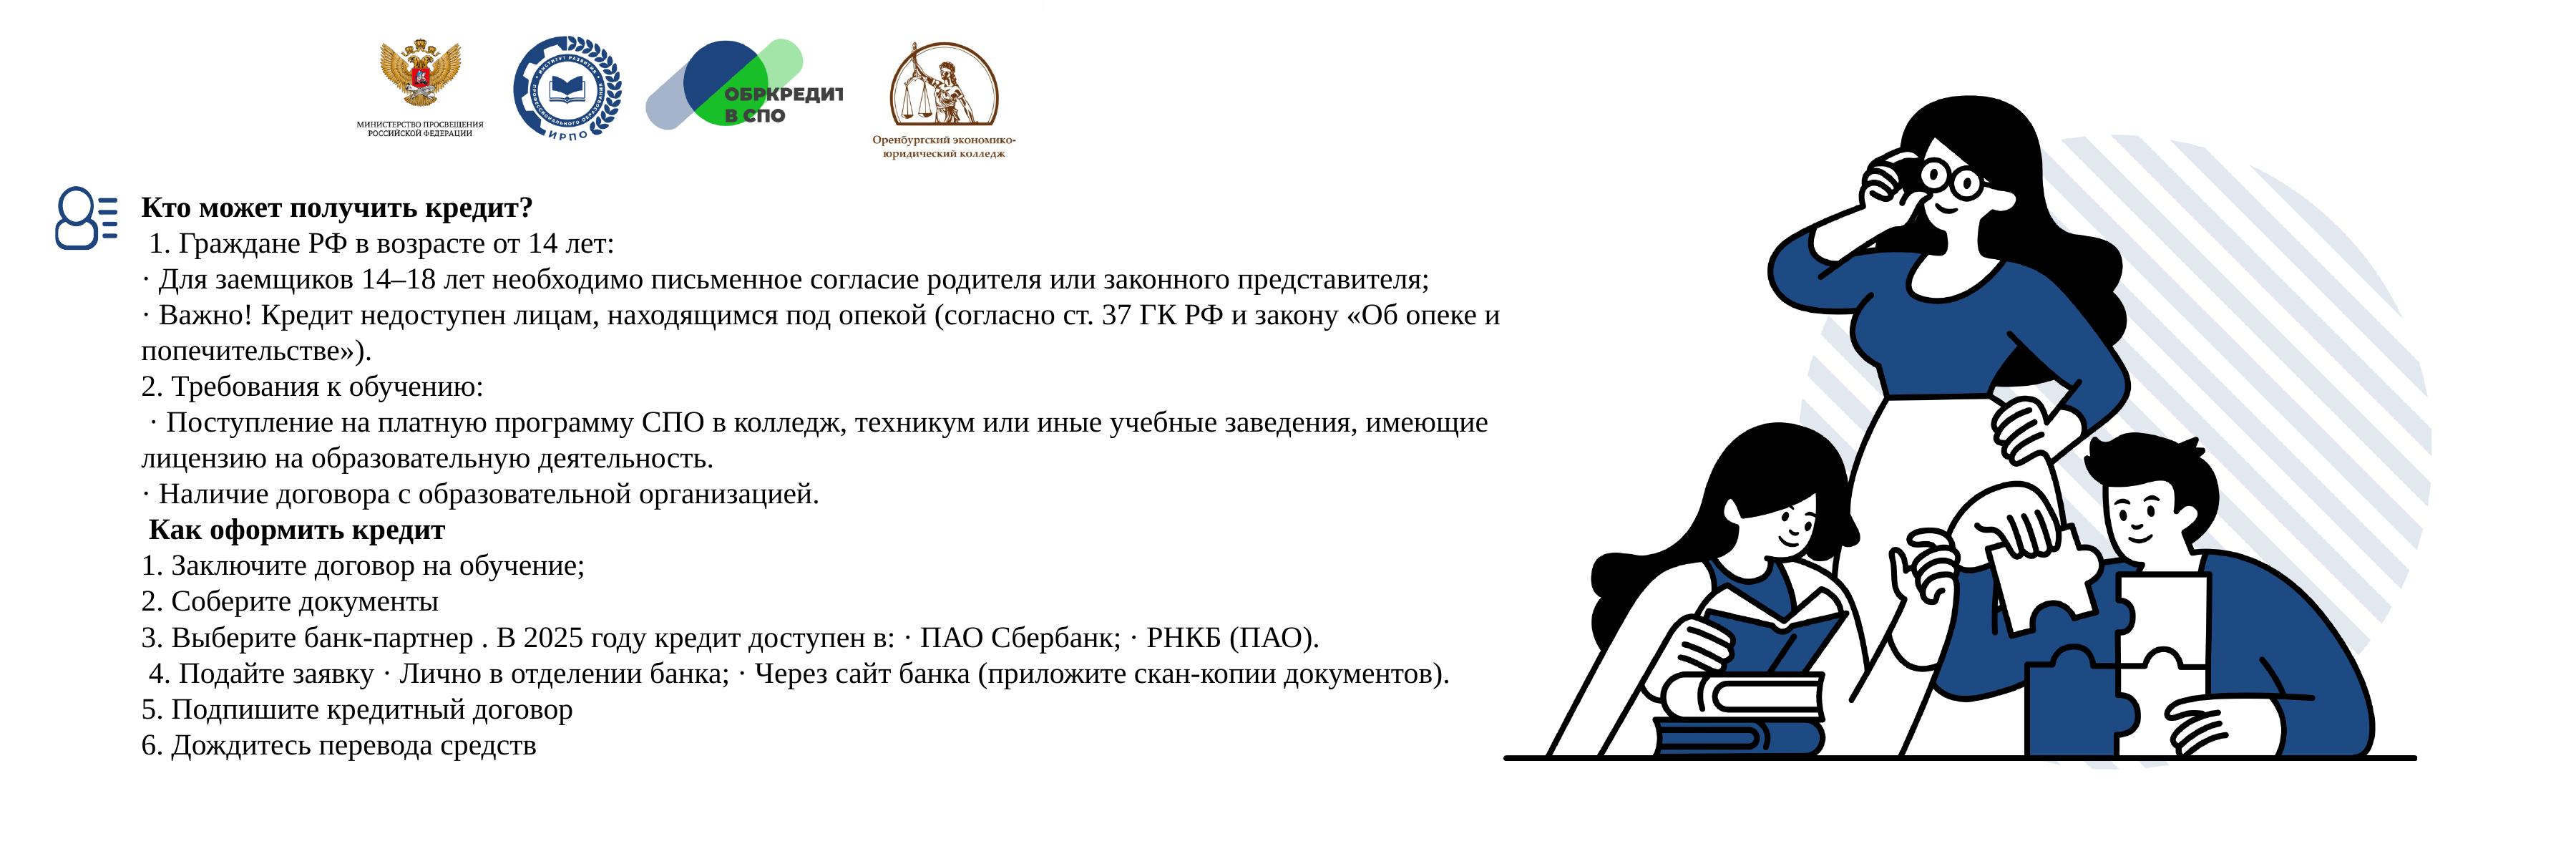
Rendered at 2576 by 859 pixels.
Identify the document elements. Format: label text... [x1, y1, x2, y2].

text_box [98, 198, 117, 203]
text_box [1502, 94, 2418, 761]
text_box [102, 221, 117, 227]
text_box [98, 210, 117, 215]
text_box [102, 233, 117, 238]
text_box Кто может получить кредит? 1. Граждане РФ в возрасте от 14 лет: · Для заемщиков 14–18 лет необходимо письменное согласие родителя или законного представителя; · Важно! Кредит недоступен лицам, находящимся под опекой (согласно ст. 37 ГК РФ и закону «Об опеке и попечительстве»). 2. Требования к обучению: · Поступление на платную программу СПО в колледж, техникум или иные учебные заведения, имеющие лицензию на образовательную деятельность. · Наличие договора с образовательной организацией. Как оформить кредит 1. Заключите договор на обучение; 2. Соберите документы 3. Выберите банк-партнер . В 2025 году кредит доступен в: · ПАО Сбербанк; · РНКБ (ПАО). 4. Подайте заявку · Лично в отделении банка; · Через сайт банка (приложите скан-копии документов). 5. Подпишите кредитный договор 6. Дождитесь перевода средств [130, 182, 1515, 766]
text_box [1797, 135, 2432, 770]
picture [348, 0, 1045, 202]
text_box [55, 186, 99, 251]
